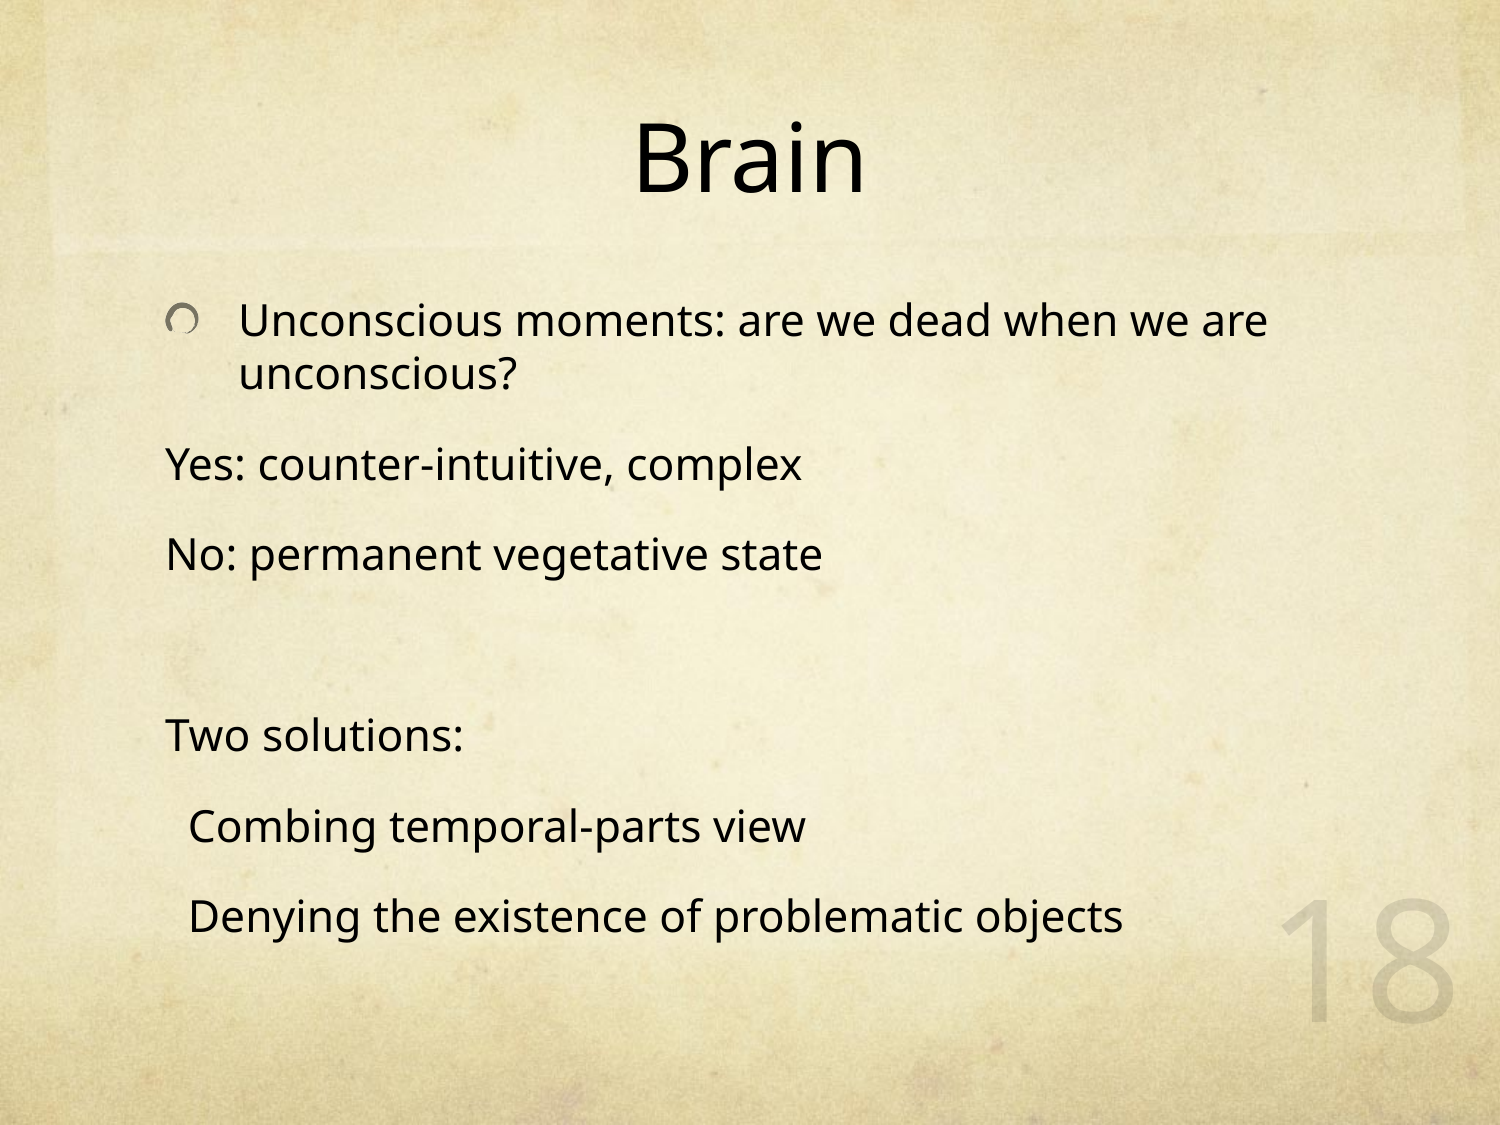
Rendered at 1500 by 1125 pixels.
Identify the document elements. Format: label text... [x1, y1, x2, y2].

list Unconscious moments: are we dead when we are unconscious? Yes: counter-intuitive, complex No: permanent vegetative state Two solutions: Combing temporal-parts view Denying the existence of problematic objects [150, 284, 1350, 950]
title Brain [150, 82, 1350, 225]
picture [0, 0, 1500, 1125]
slide_number 18 [1233, 898, 1478, 1038]
